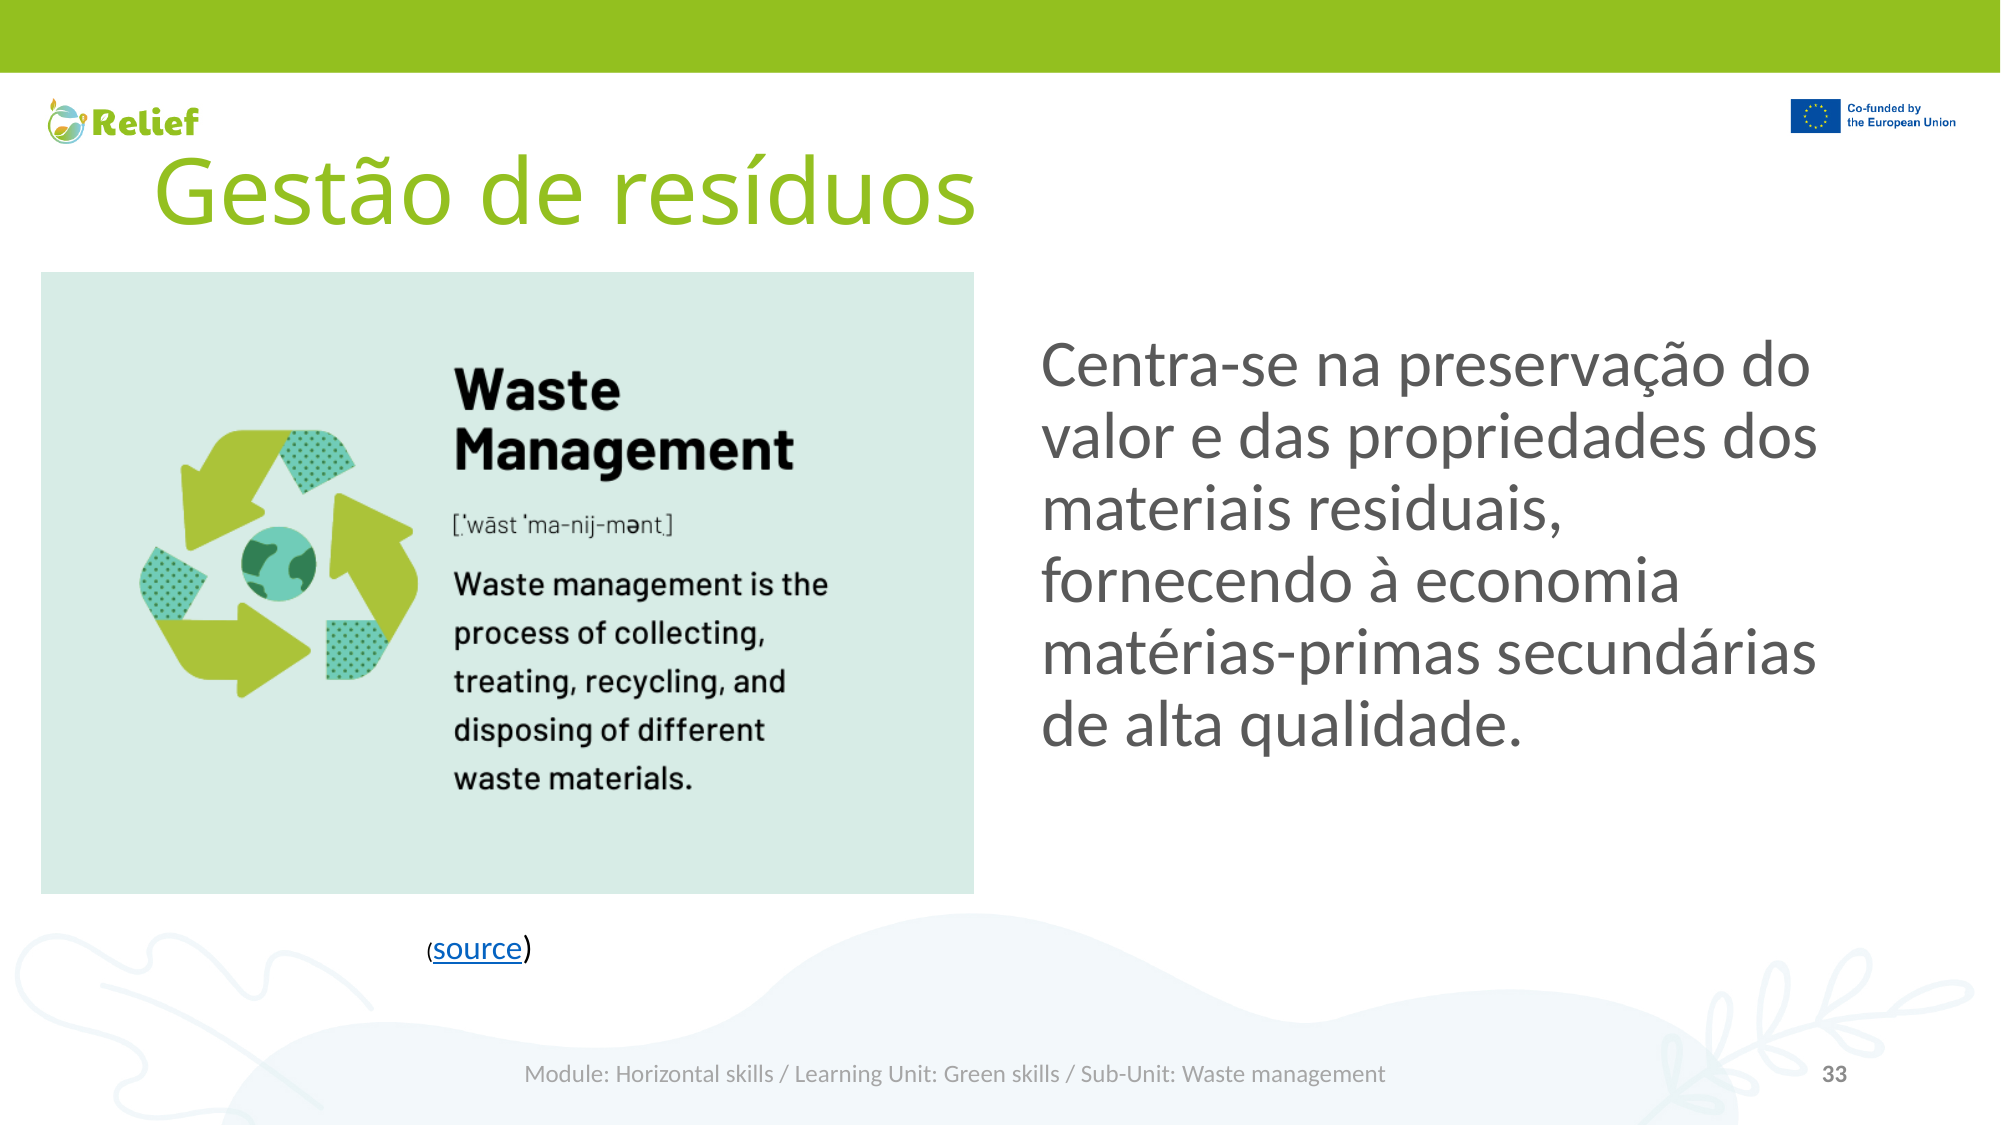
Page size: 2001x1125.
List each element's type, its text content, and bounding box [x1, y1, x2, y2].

picture [0, 0, 2001, 1125]
slide_number 33 [1787, 1042, 1863, 1103]
text_box (source) [406, 918, 609, 988]
footer Module: Horizontal skills / Learning Unit: Green skills / Sub-Unit: Waste management [137, 1023, 1775, 1122]
list Centra-se na preservação do valor e das propriedades dos materiais residuais, fornecendo à economia matérias-primas secundárias de alta qualidade. [1026, 320, 1904, 906]
title Gestão de resíduos [137, 111, 1863, 278]
